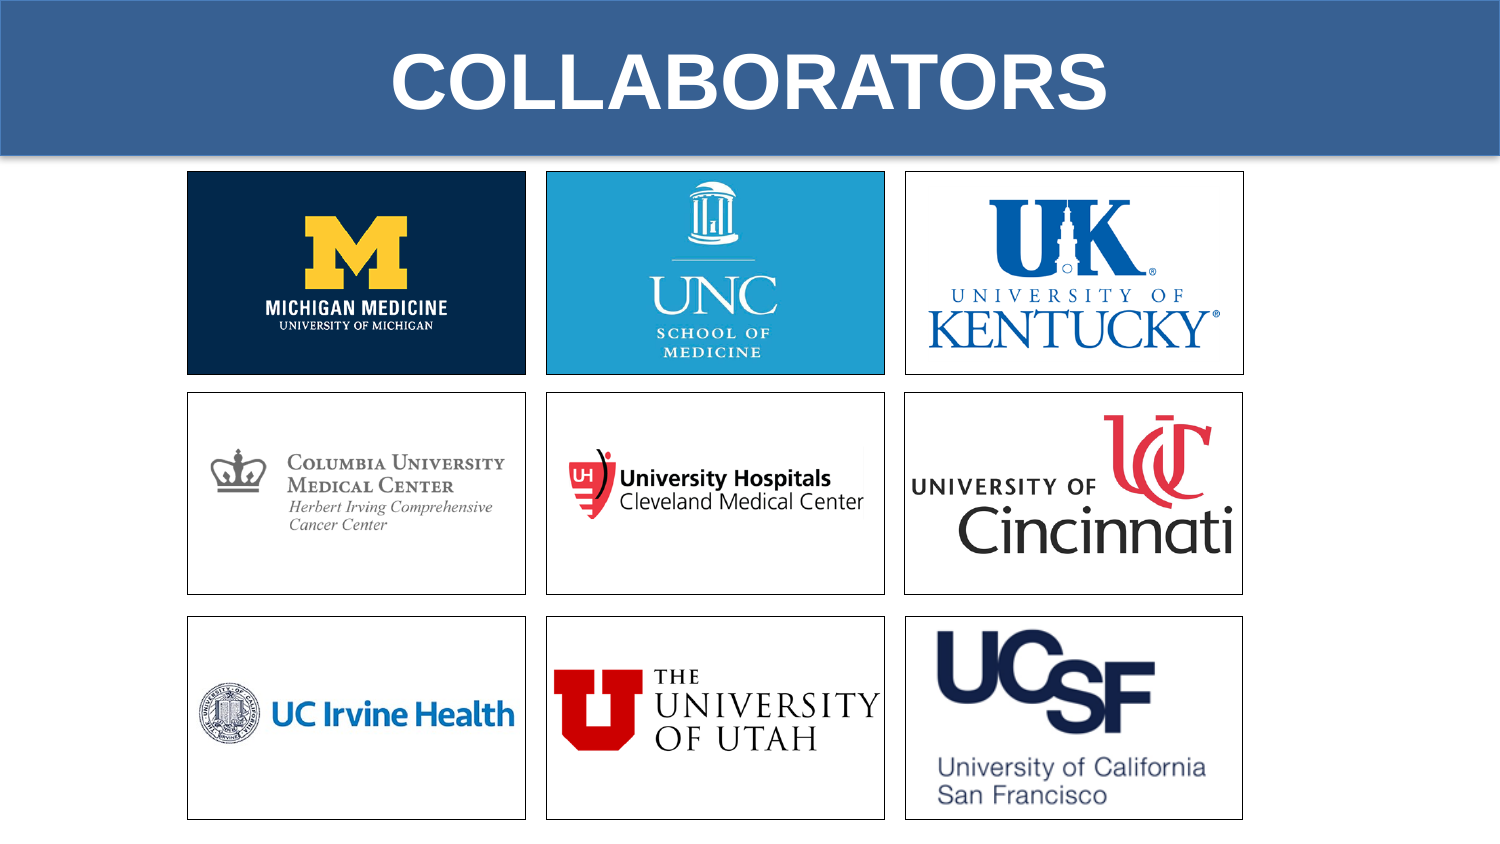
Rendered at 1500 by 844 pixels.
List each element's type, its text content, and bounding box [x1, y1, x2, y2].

picture [905, 616, 1243, 820]
picture [546, 171, 885, 375]
picture [905, 171, 1244, 375]
picture [187, 171, 526, 375]
picture [904, 391, 1243, 595]
picture [546, 616, 885, 820]
picture [187, 391, 526, 595]
picture [546, 391, 885, 595]
text_box COLLABORATORS [0, 0, 1500, 156]
picture [187, 616, 526, 820]
